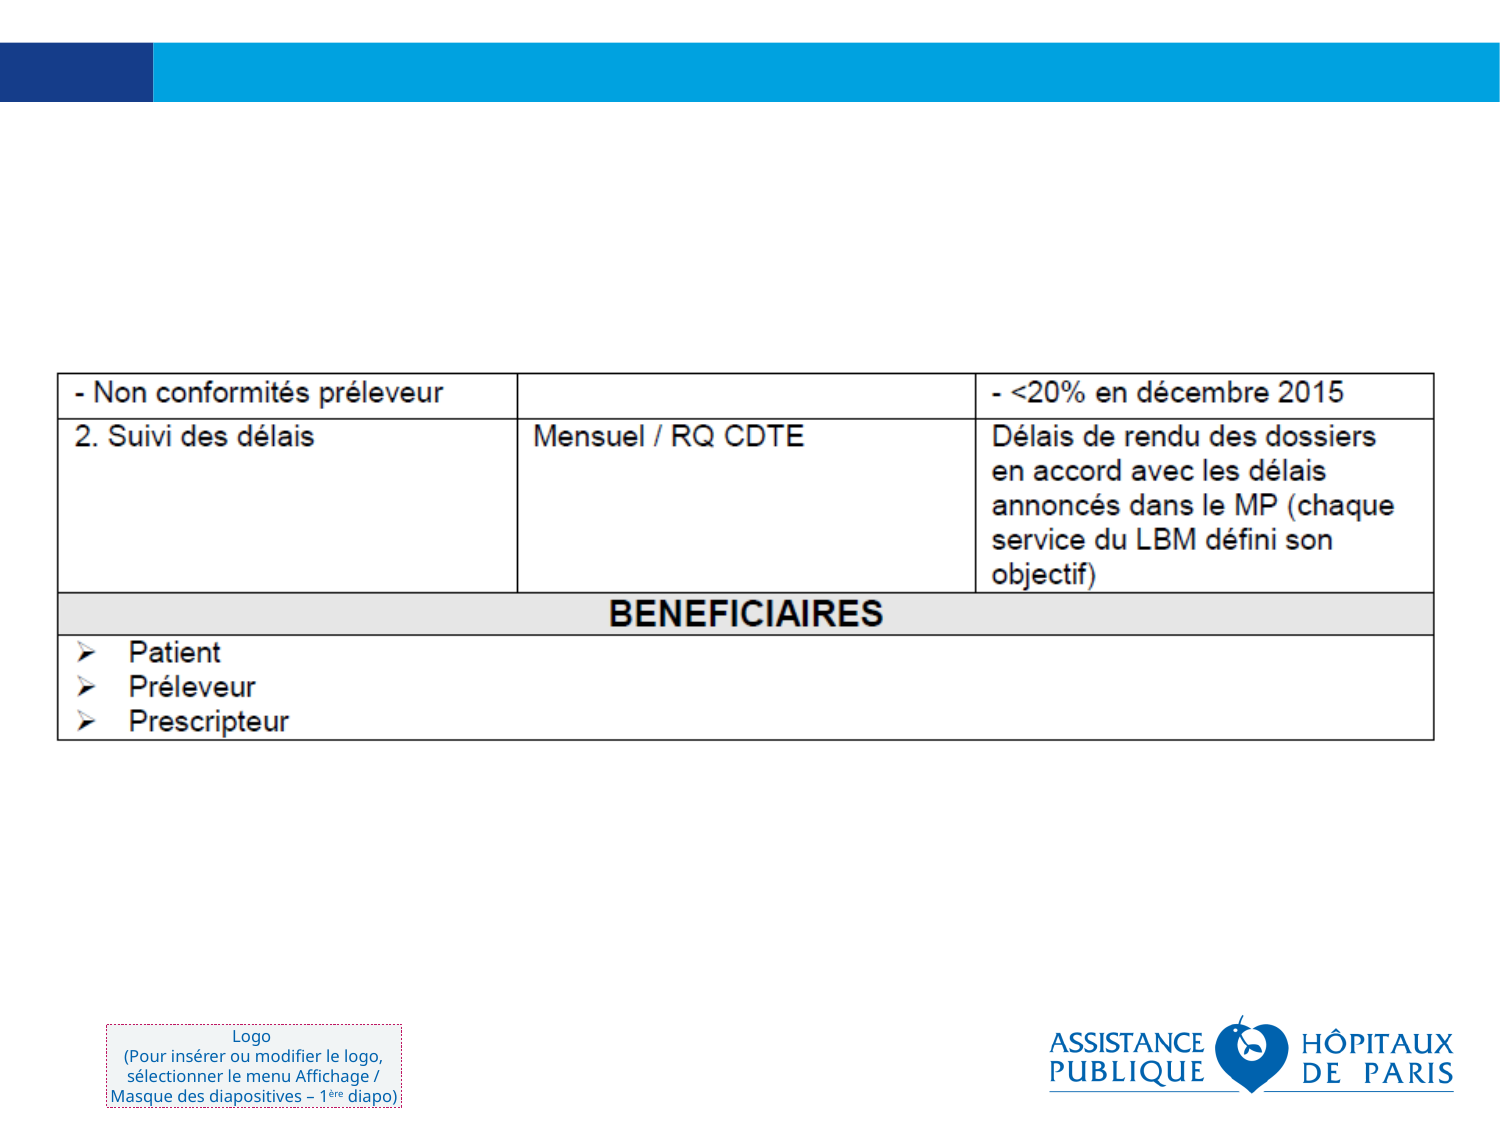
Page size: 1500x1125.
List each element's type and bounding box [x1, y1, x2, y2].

picture [51, 362, 1449, 763]
picture [1039, 1012, 1471, 1107]
